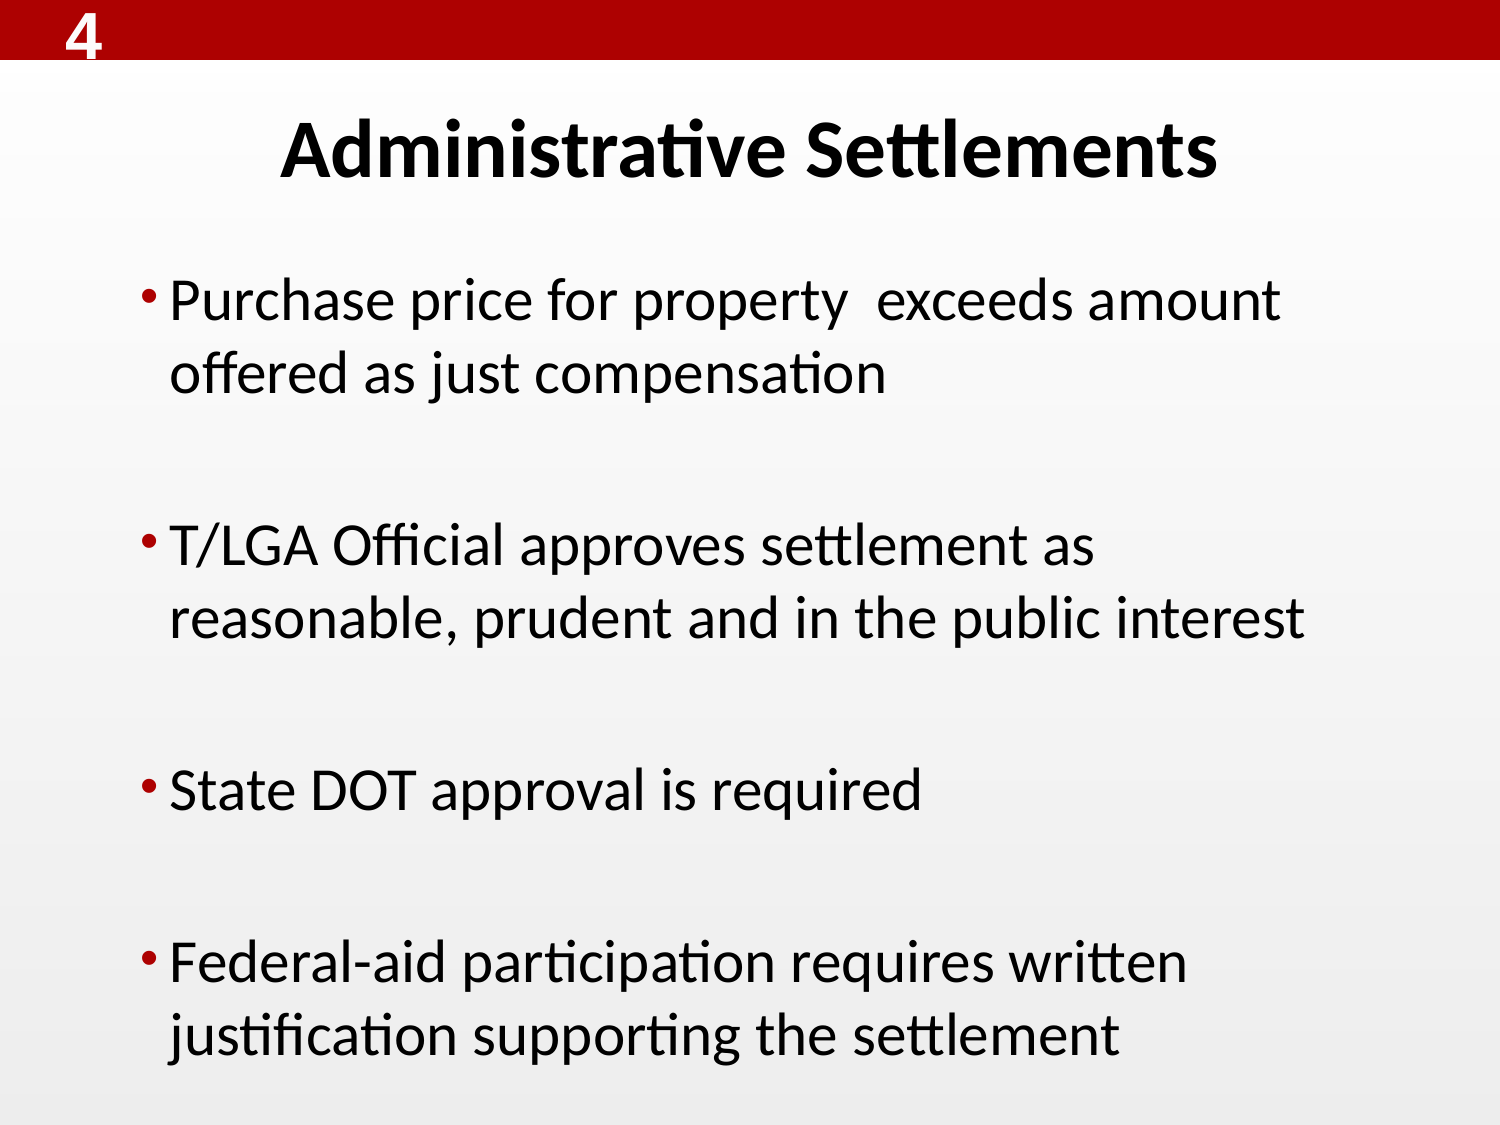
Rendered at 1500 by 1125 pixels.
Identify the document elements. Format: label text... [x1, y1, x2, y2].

text_box 4 [50, 0, 118, 81]
title Administrative Settlements [75, 62, 1425, 225]
list Purchase price for property exceeds amount offered as just compensation T/LGA Official approves settlement as reasonable, prudent and in the public interest State DOT approval is required Federal-aid participation requires written justification supporting the settlement [125, 125, 1350, 1088]
